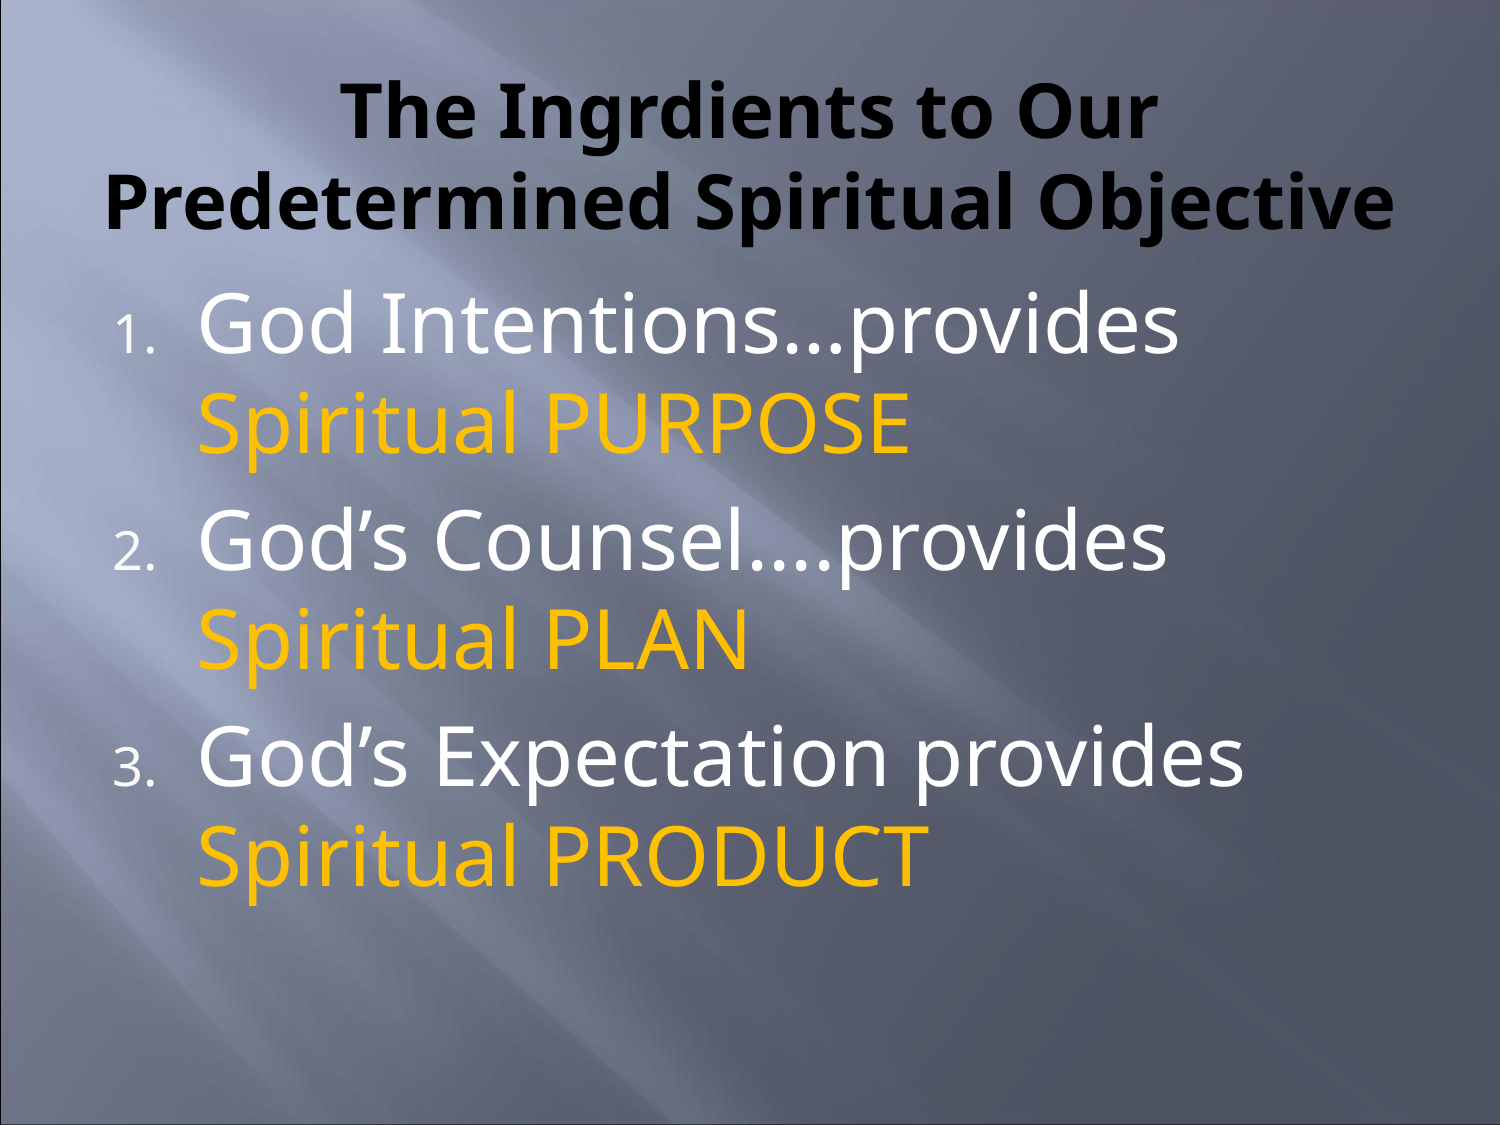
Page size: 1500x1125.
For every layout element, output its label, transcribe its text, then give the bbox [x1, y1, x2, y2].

picture [0, 0, 1500, 1125]
title The Ingrdients to Our Predetermined Spiritual Objective [75, 45, 1425, 262]
list God Intentions…provides Spiritual PURPOSE God’s Counsel....provides Spiritual PLAN God’s Expectation provides Spiritual PRODUCT [75, 262, 1425, 1035]
